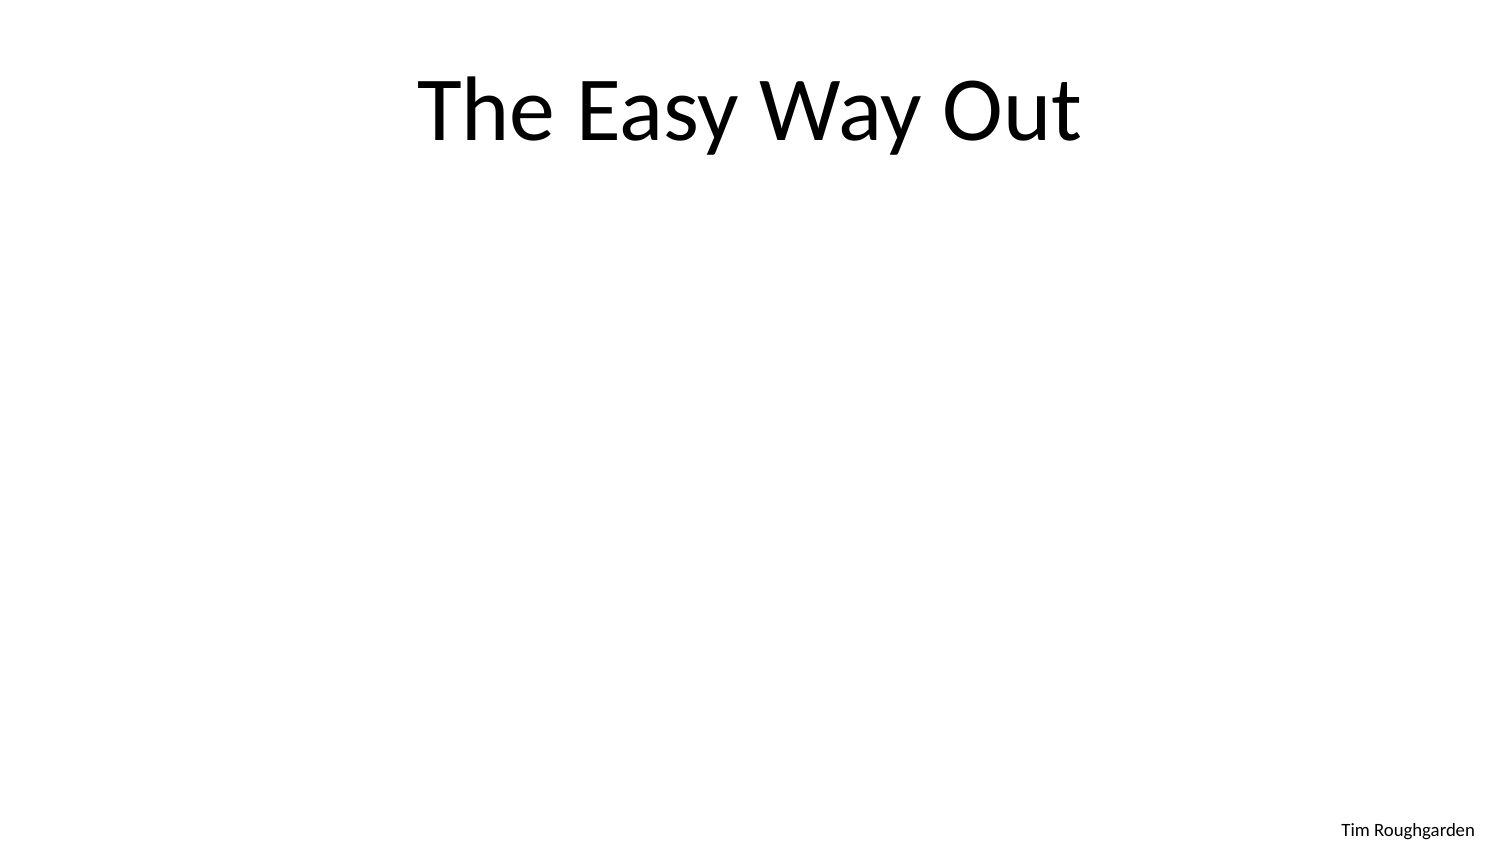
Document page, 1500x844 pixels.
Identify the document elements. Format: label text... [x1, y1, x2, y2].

title The Easy Way Out [75, 33, 1425, 175]
